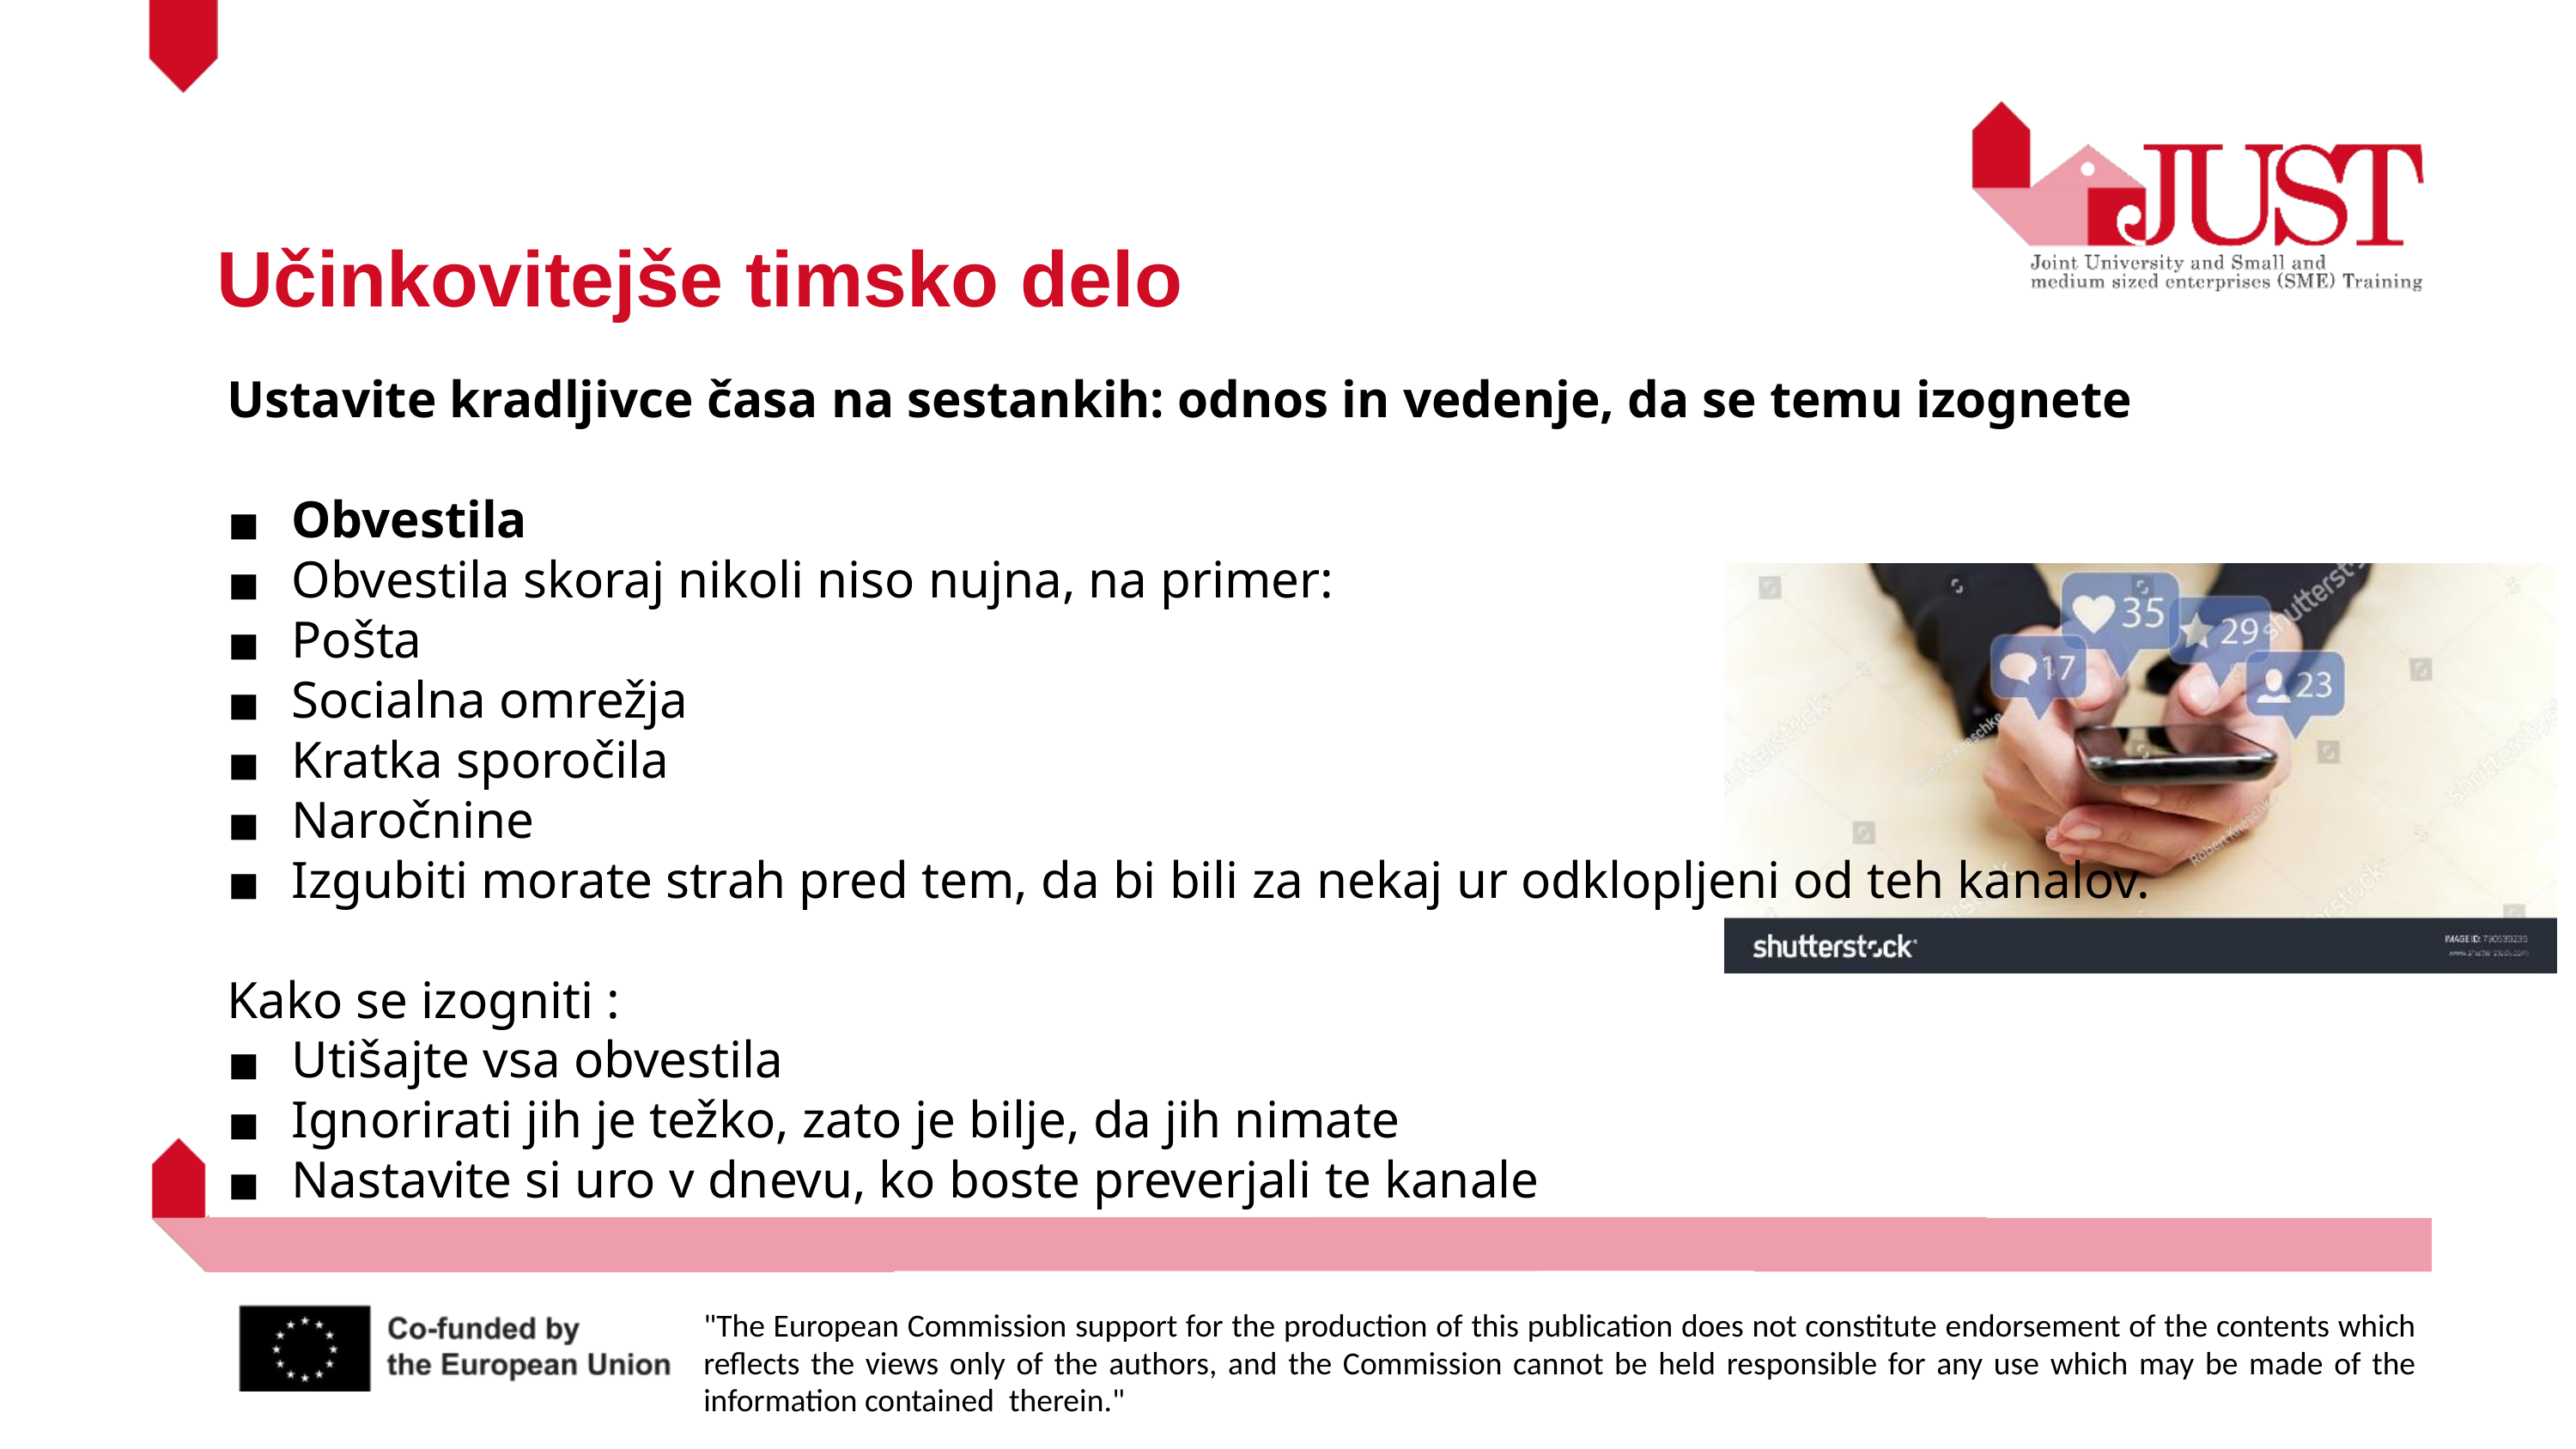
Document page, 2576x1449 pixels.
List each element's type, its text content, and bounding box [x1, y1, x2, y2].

picture [1724, 563, 2558, 973]
picture [233, 1335, 702, 1391]
picture [144, 1133, 210, 1287]
text_box Ustavite kradljivce časa na sestankih: odnos in vedenje, da se temu izognete Obvestila Obvestila skoraj nikoli niso nujna, na primer: Pošta Socialna omrežja Kratka sporočila Naročnine Izgubiti morate strah pred tem, da bi bili za nekaj ur odklopljeni od teh kanalov. Kako se izogniti : Utišajte vsa obvestila Ignorirati jih je težko, zato je bilje, da jih nimate Nastavite si uro v dnevu, ko boste preverjali te kanale [214, 361, 2184, 1335]
picture [144, 0, 228, 100]
picture [1965, 96, 2432, 302]
text_box [786, 1089, 1116, 1290]
text_box Učinkovitejše timsko delo [204, 221, 1445, 329]
